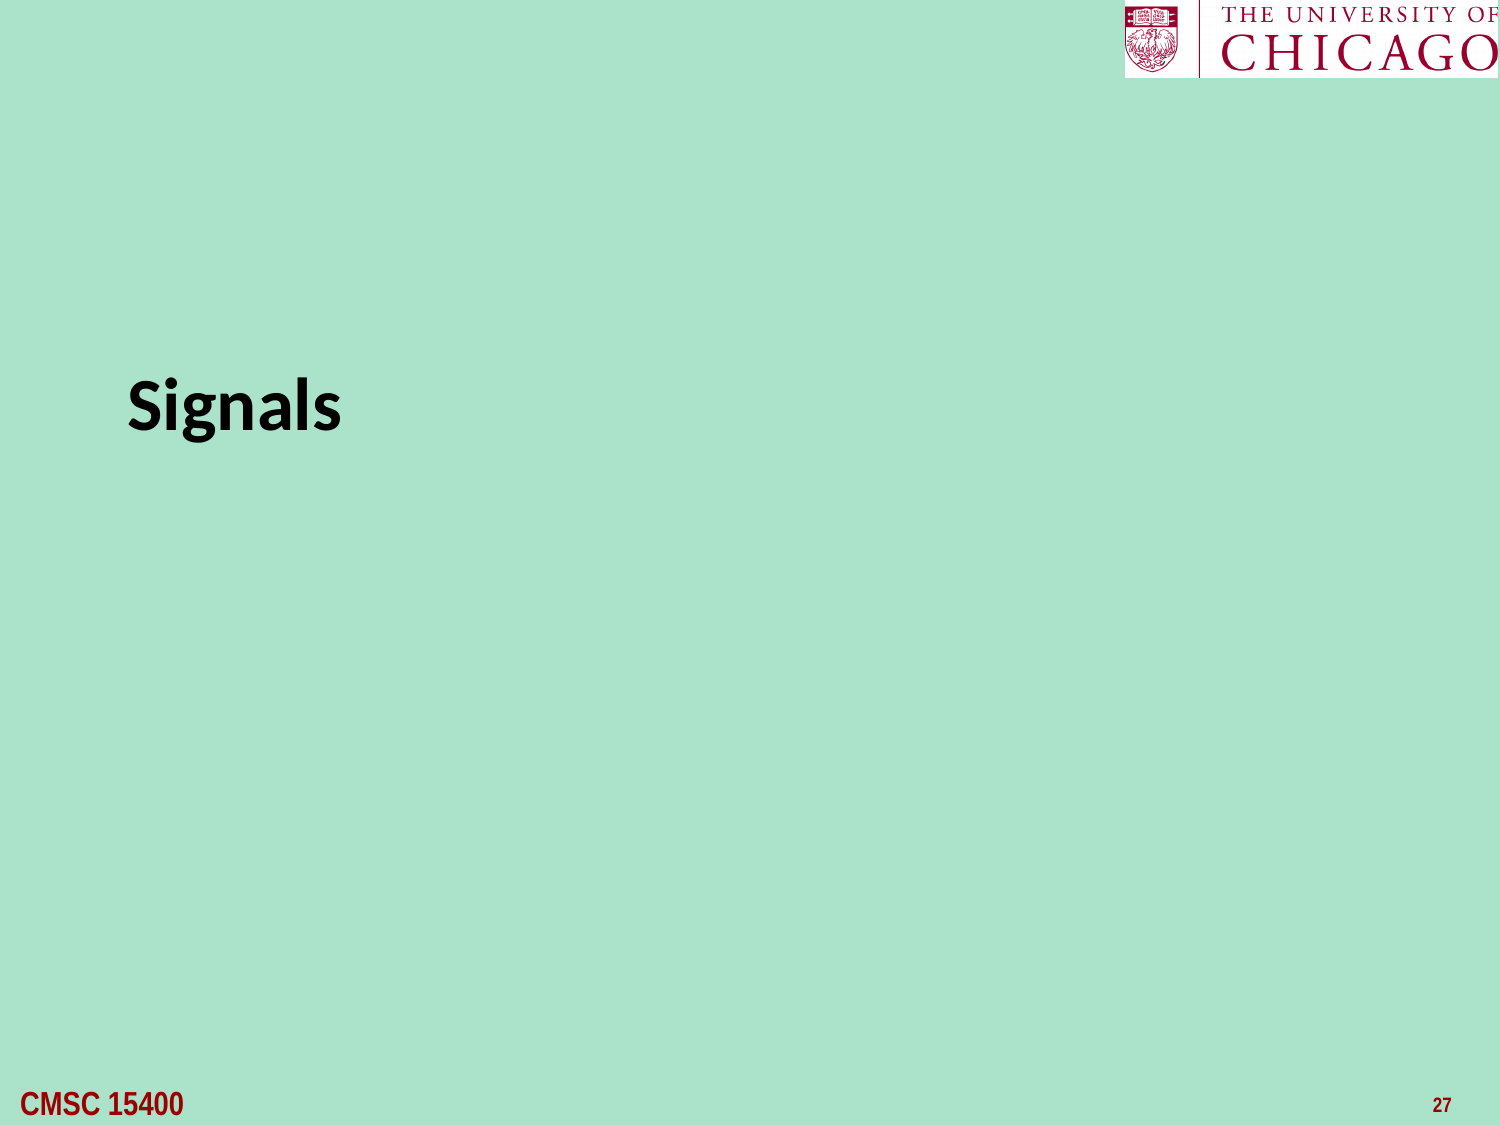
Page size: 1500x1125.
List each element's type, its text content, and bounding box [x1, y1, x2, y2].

picture [1125, 0, 1498, 78]
title Signals [112, 279, 1388, 522]
